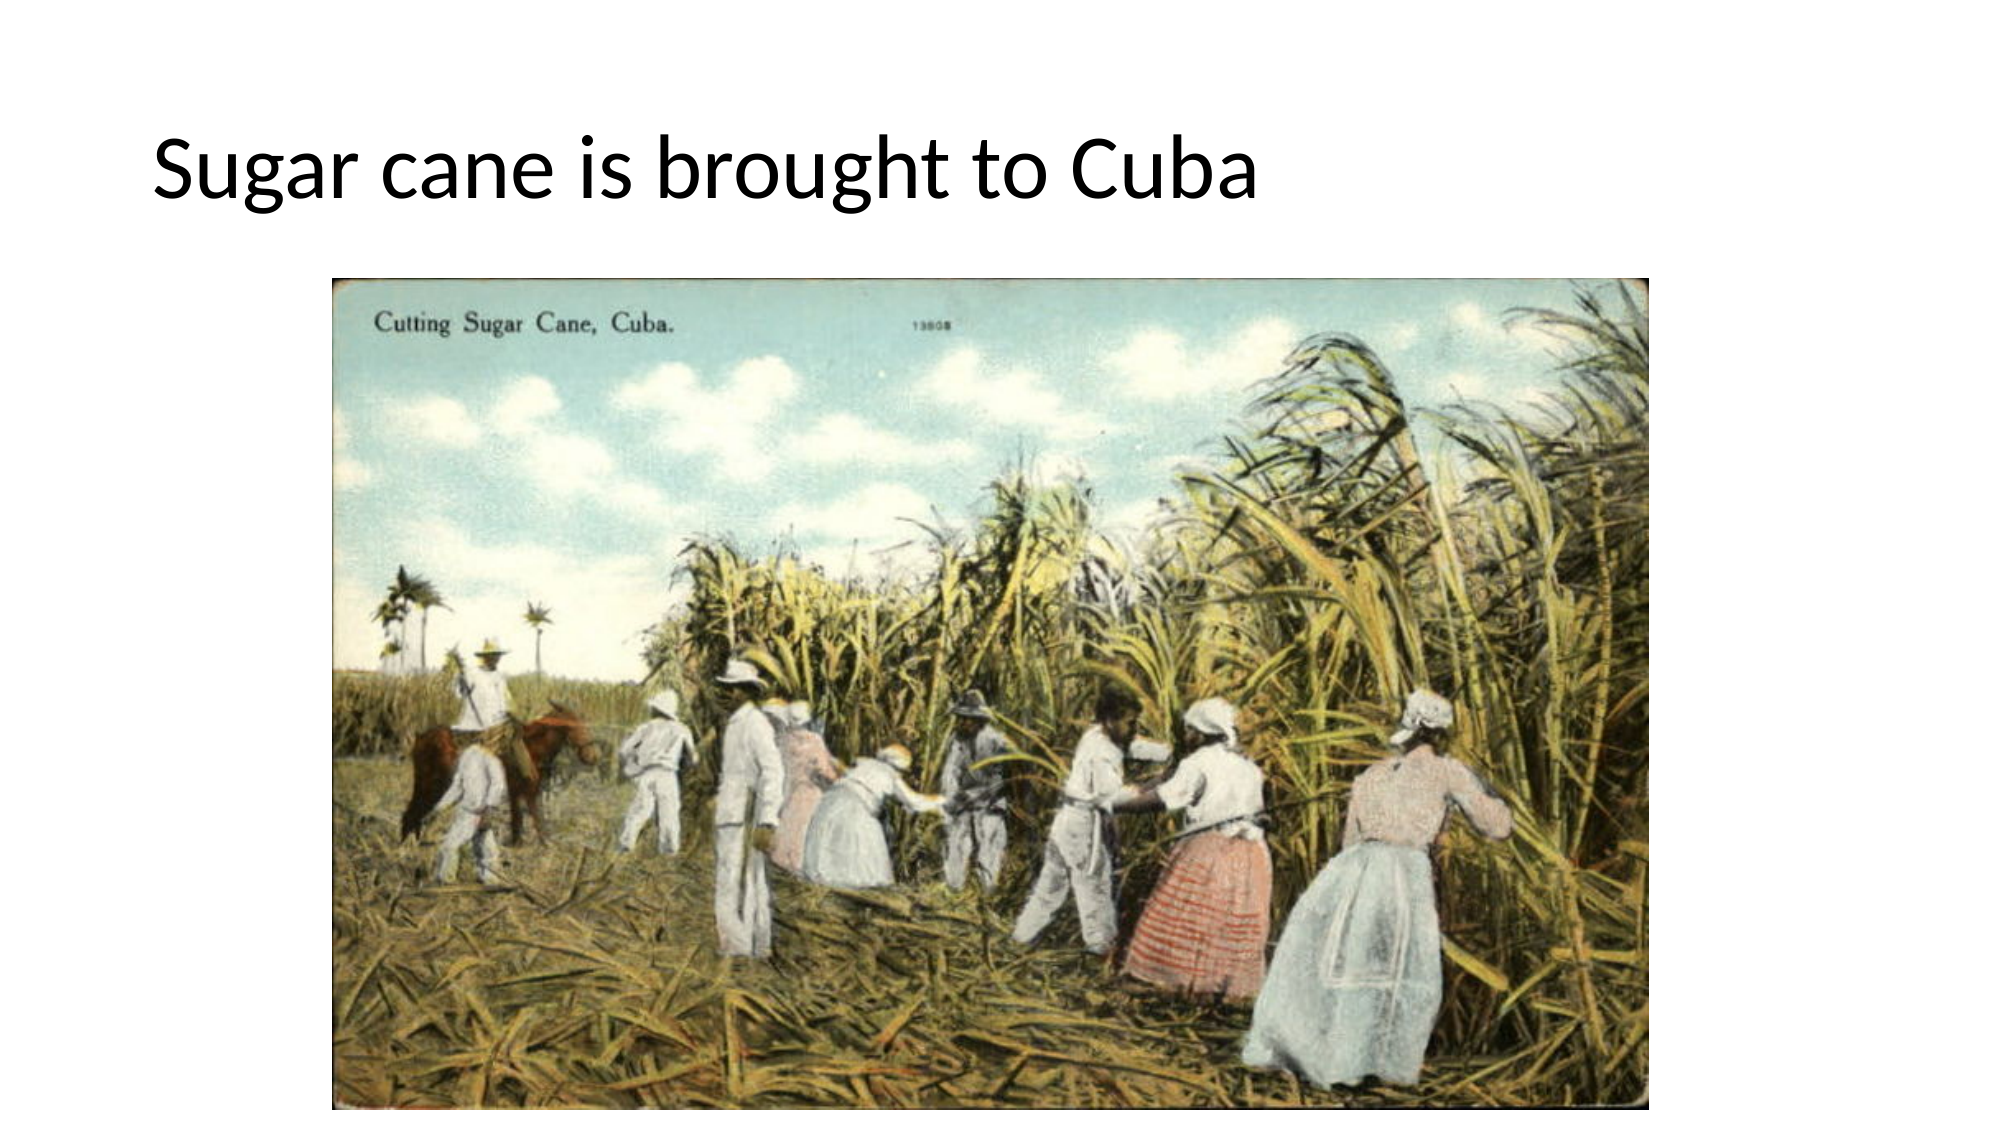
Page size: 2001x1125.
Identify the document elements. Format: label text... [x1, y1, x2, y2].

title Sugar cane is brought to Cuba [137, 59, 1863, 278]
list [332, 278, 1649, 1110]
